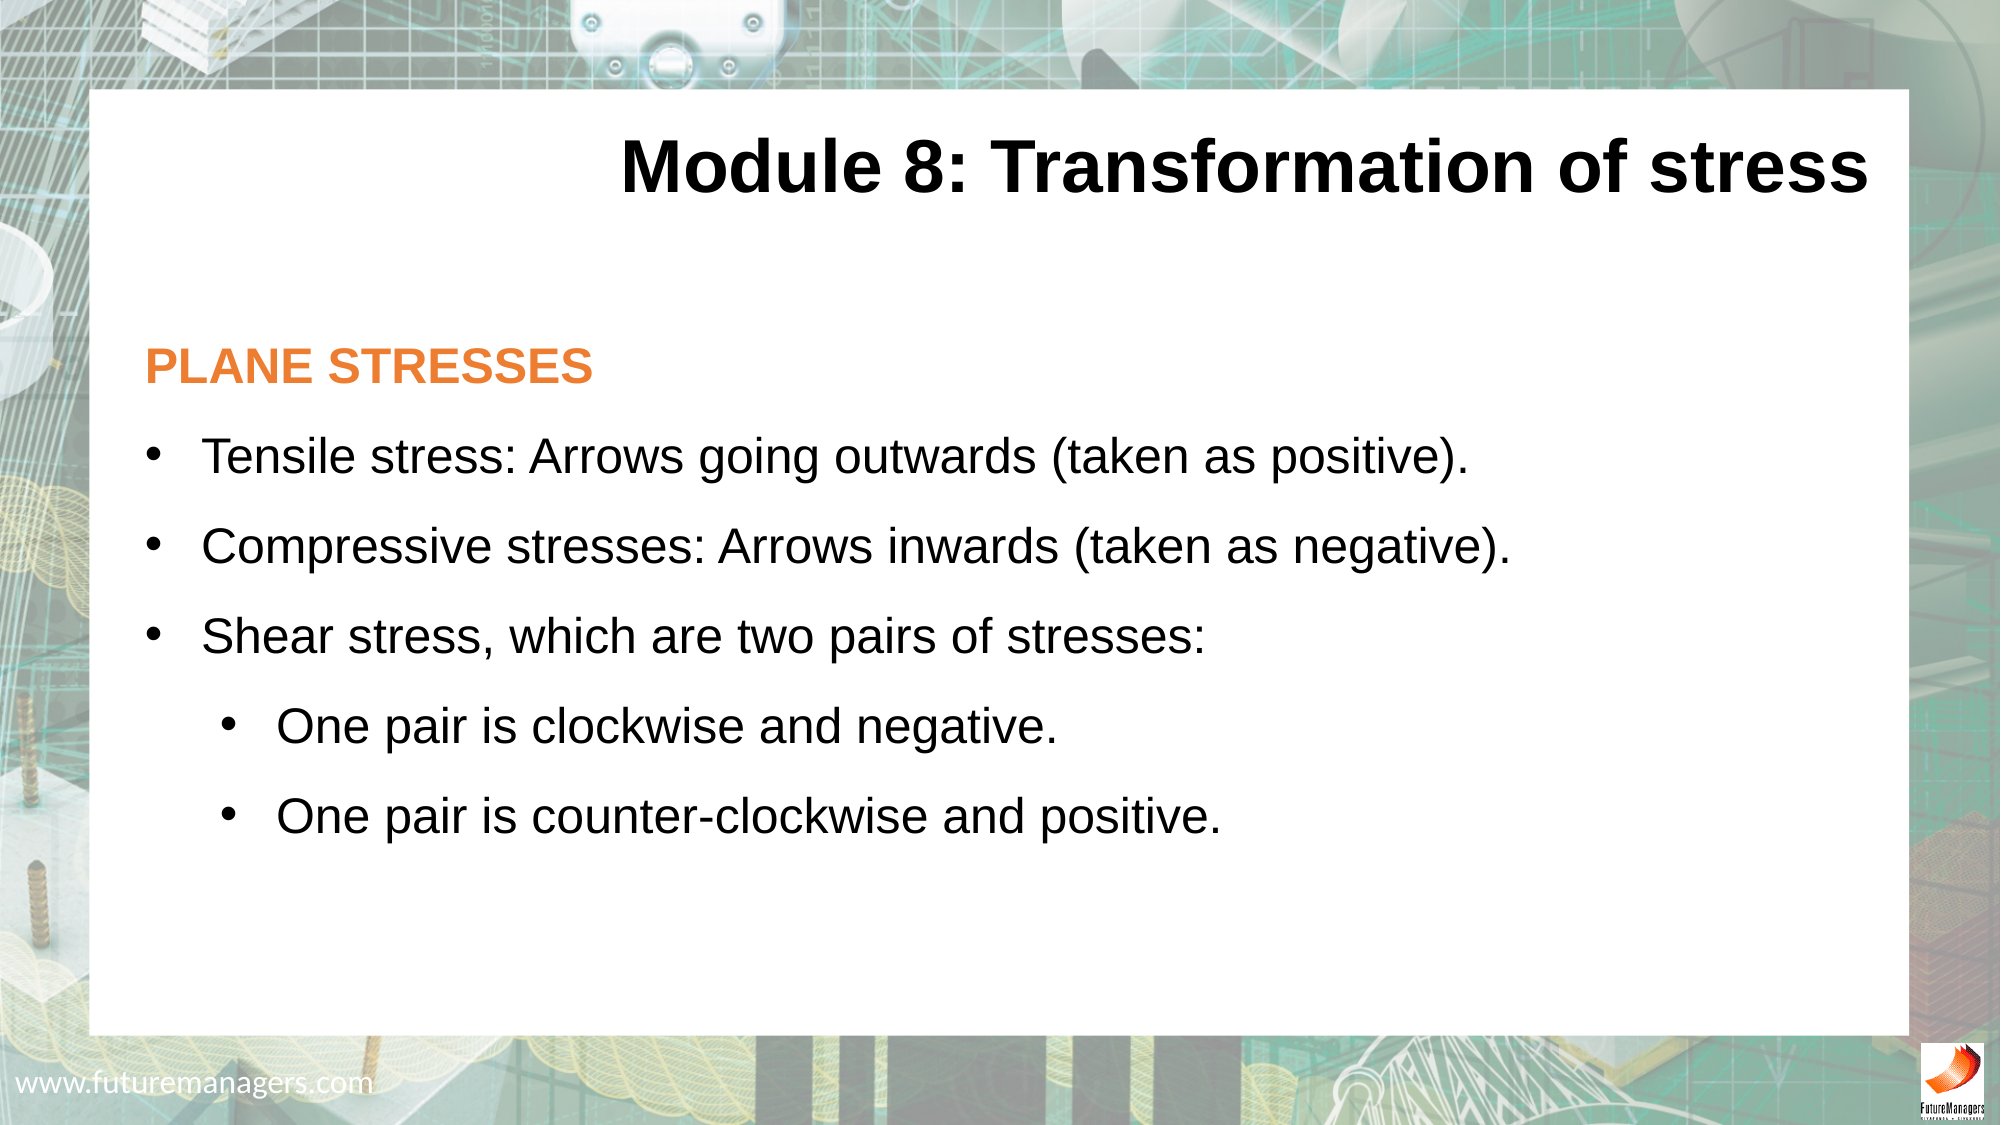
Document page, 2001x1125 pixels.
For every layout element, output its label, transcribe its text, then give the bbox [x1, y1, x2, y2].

text_box [88, 88, 1910, 1037]
picture [1921, 1043, 1984, 1120]
text_box PLANE STRESSES Tensile stress: Arrows going outwards (taken as positive). Compressive stresses: Arrows inwards (taken as negative). Shear stress, which are two pairs of stresses: One pair is clockwise and negative. One pair is counter-clockwise and positive. [130, 295, 1869, 851]
text_box Module 8: Transformation of stress [109, 109, 1886, 215]
text_box www.futuremanagers.com [0, 1052, 1447, 1108]
